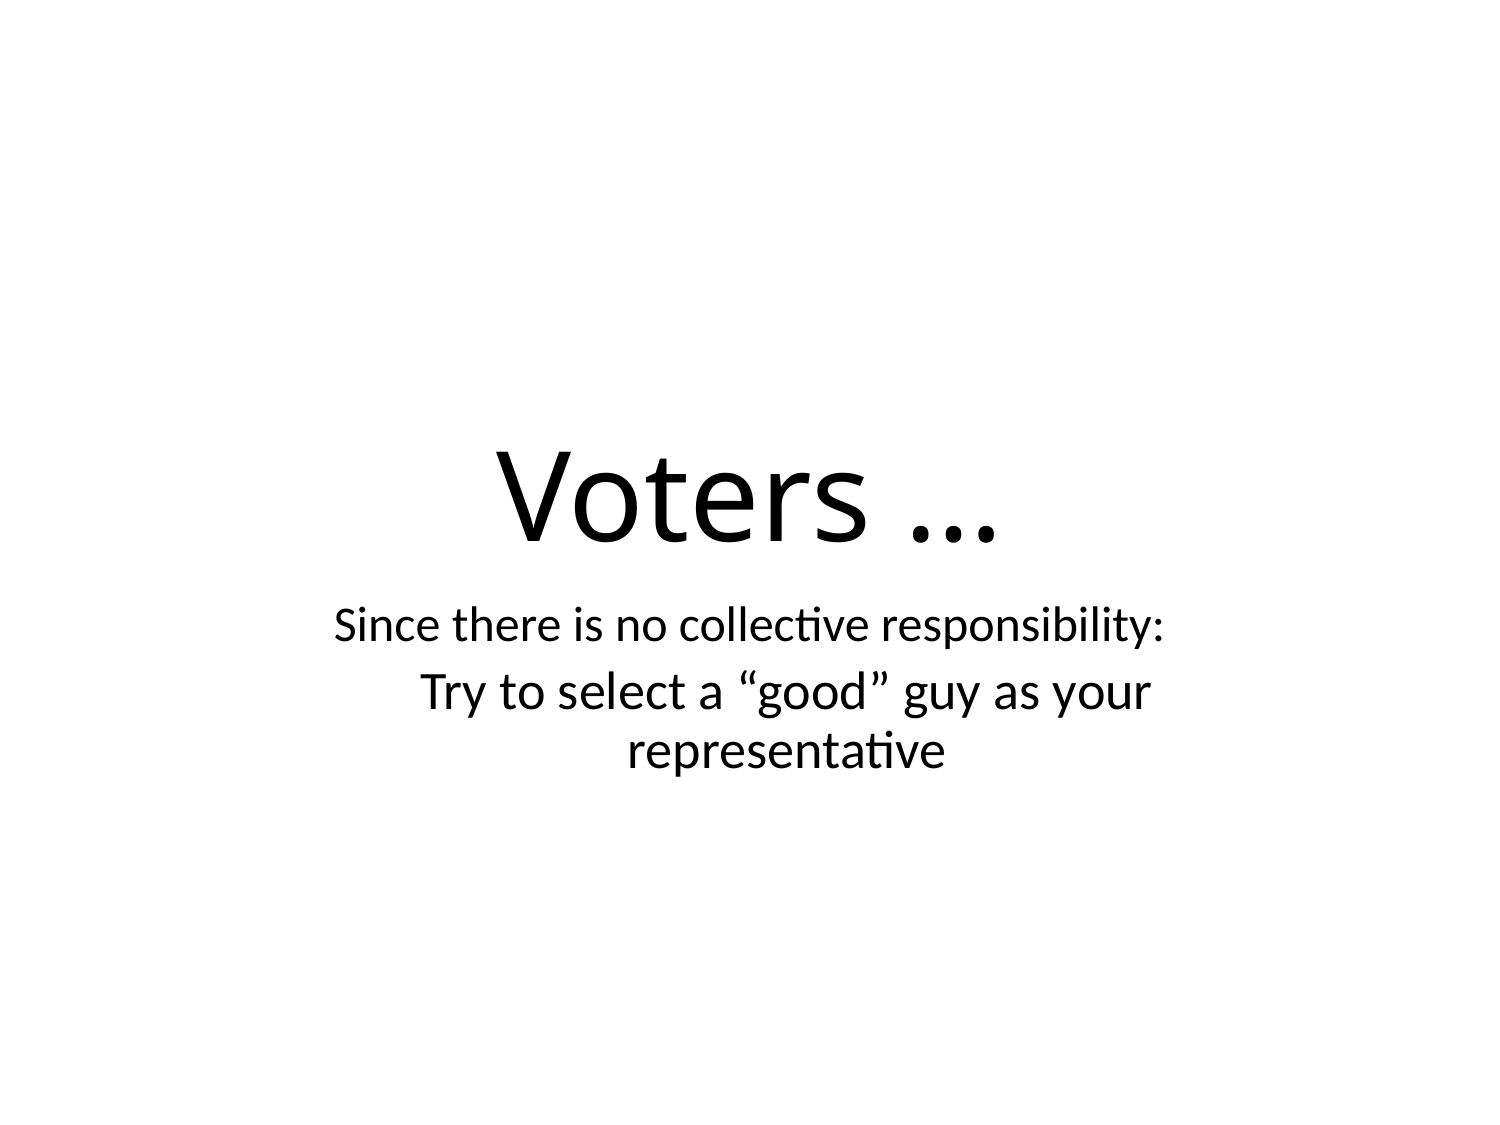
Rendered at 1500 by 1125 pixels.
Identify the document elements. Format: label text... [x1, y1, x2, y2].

title Voters … [112, 184, 1388, 576]
subtitle Since there is no collective responsibility: Try to select a “good” guy as your representative [187, 590, 1313, 863]
